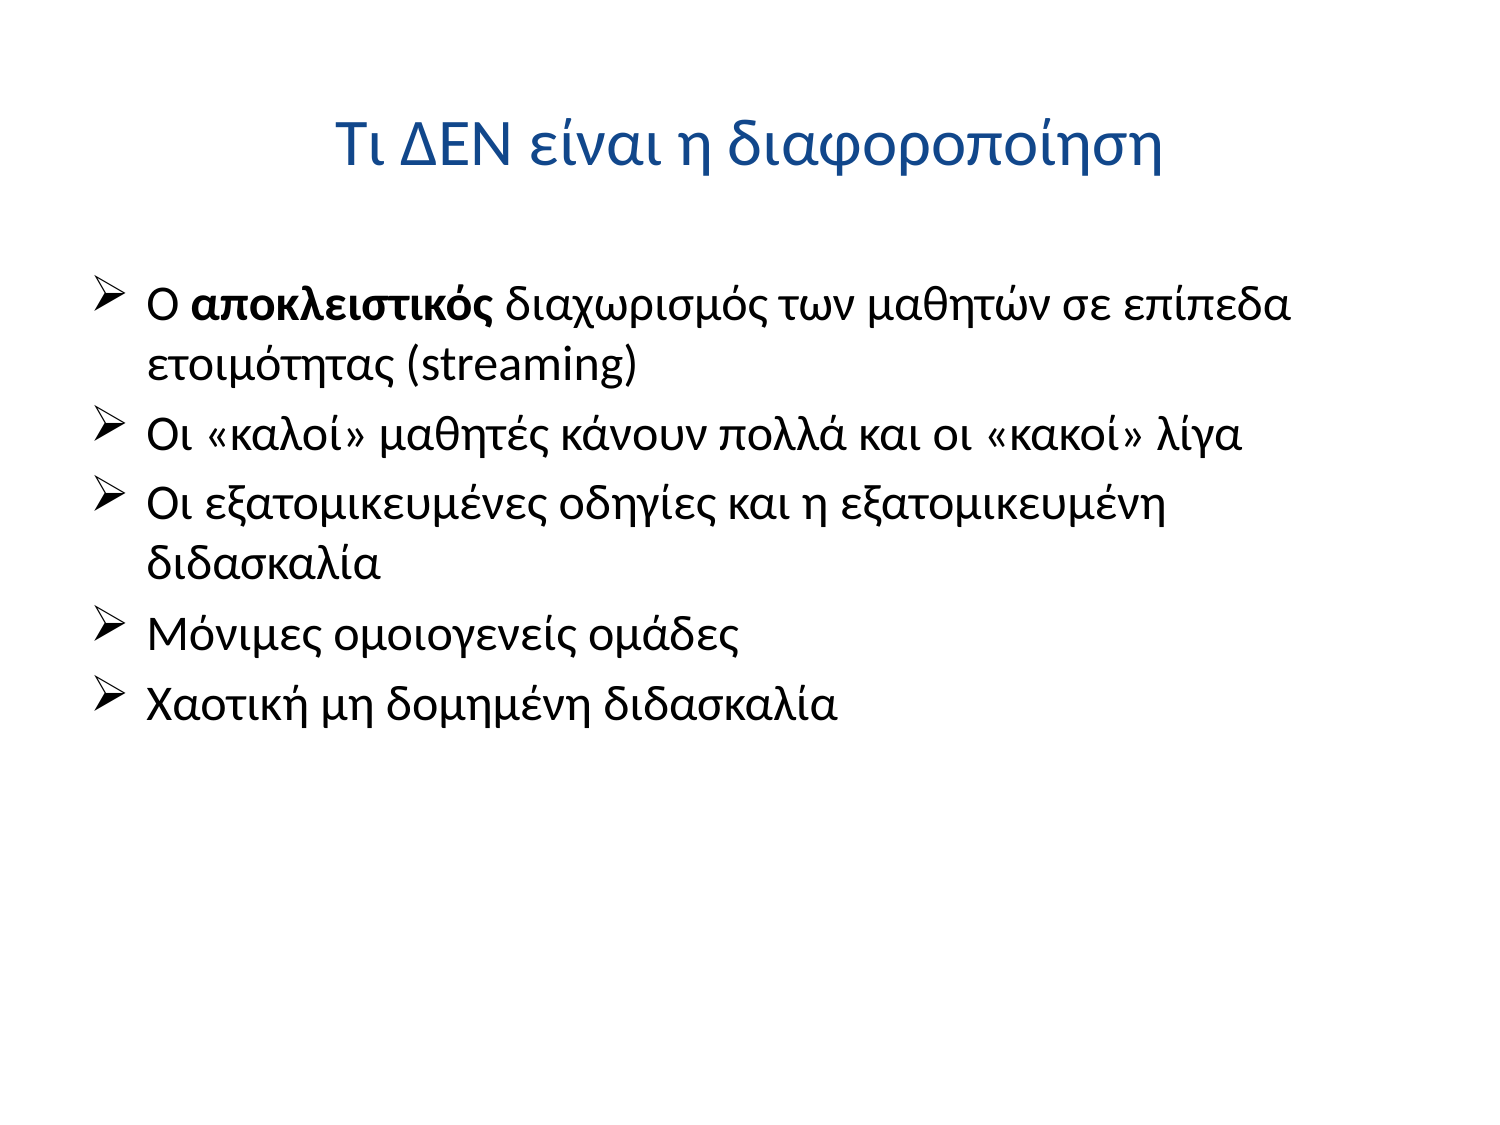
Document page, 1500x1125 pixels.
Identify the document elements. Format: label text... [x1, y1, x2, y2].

title Τι ΔΕΝ είναι η διαφοροποίηση [75, 45, 1425, 233]
list Ο αποκλειστικός διαχωρισμός των μαθητών σε επίπεδα ετοιμότητας (streaming) Οι «καλοί» μαθητές κάνουν πολλά και οι «κακοί» λίγα Οι εξατομικευμένες οδηγίες και η εξατομικευμένη διδασκαλία Μόνιμες ομοιογενείς ομάδες Χαοτική μη δομημένη διδασκαλία [75, 262, 1425, 1005]
